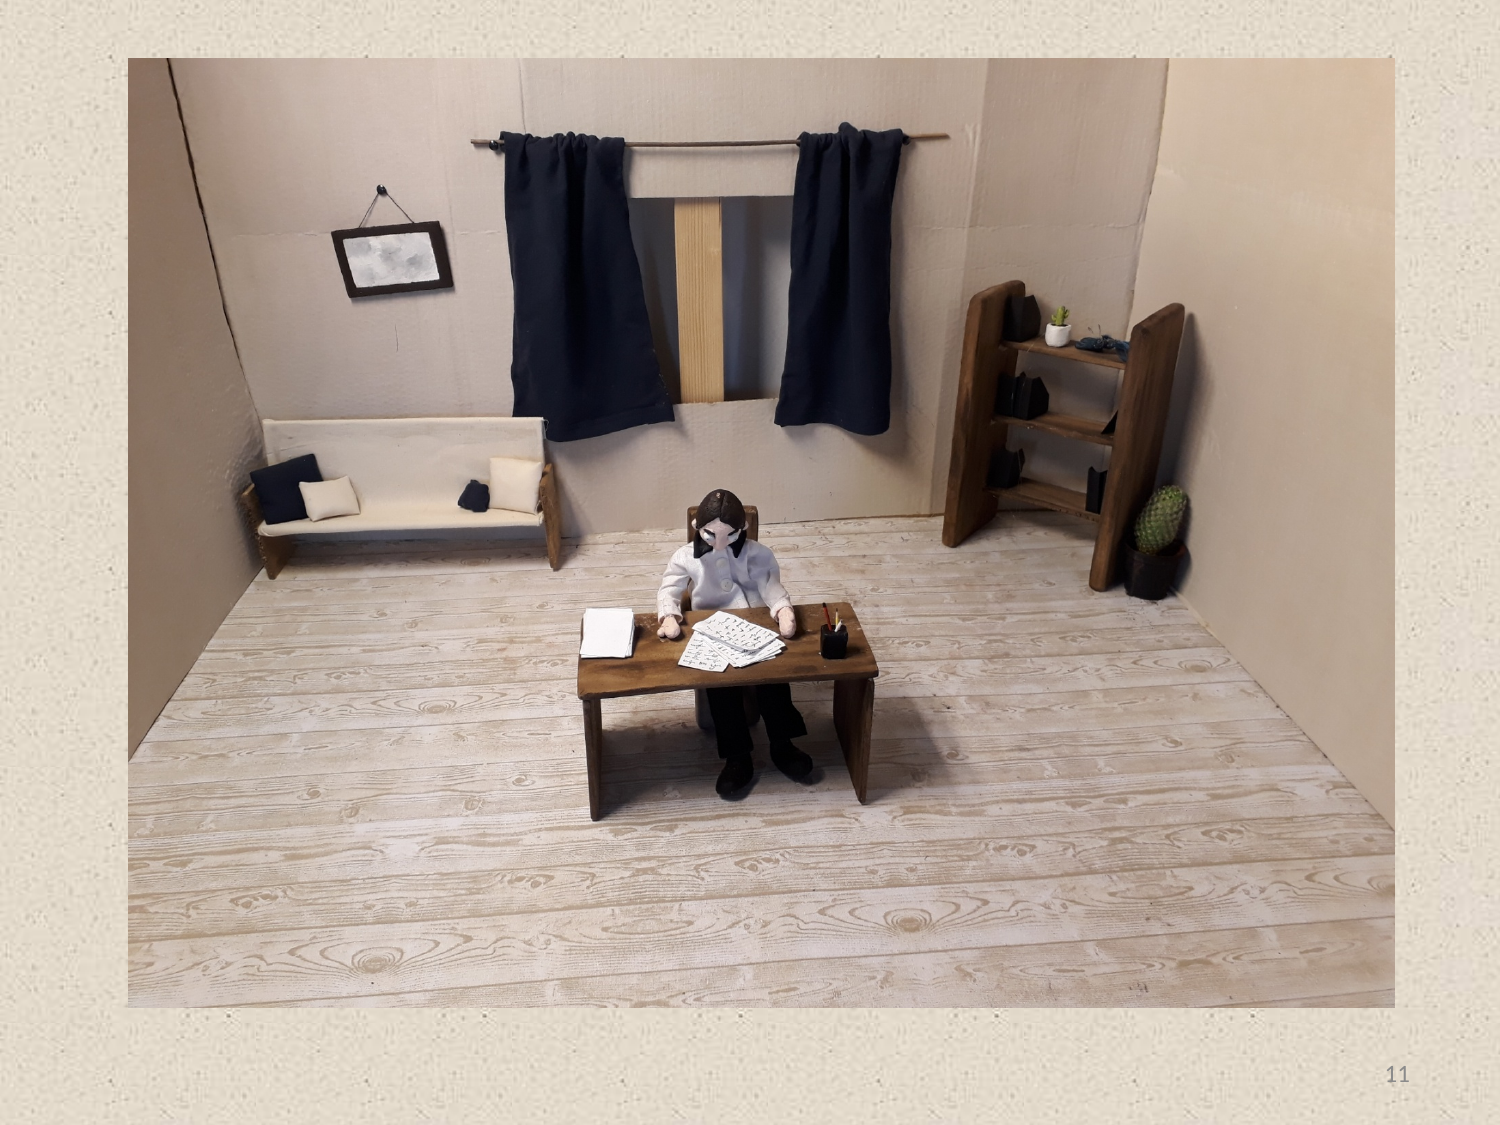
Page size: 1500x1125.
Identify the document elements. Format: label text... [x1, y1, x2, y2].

picture [0, 0, 1500, 1125]
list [128, 58, 1395, 1008]
slide_number 11 [1074, 1042, 1425, 1103]
